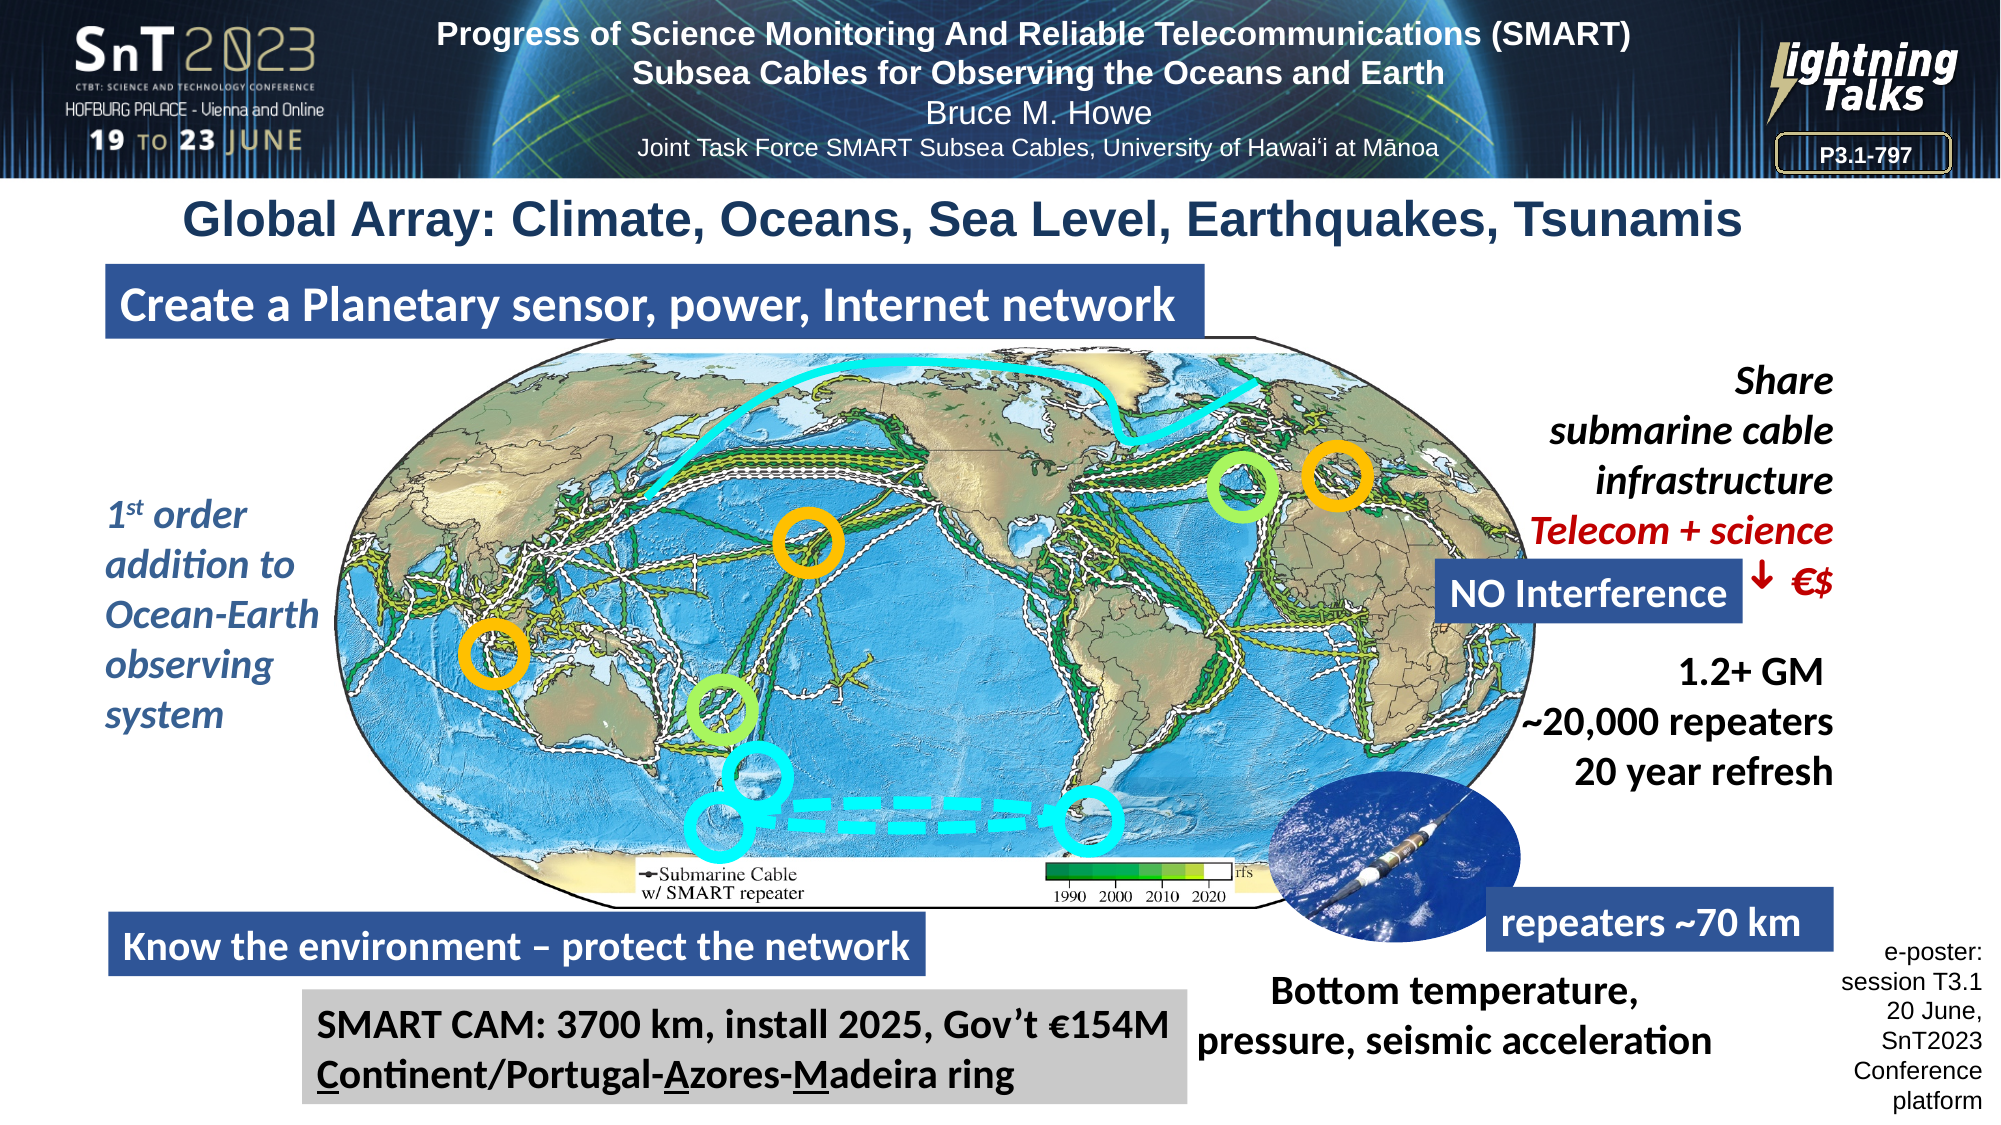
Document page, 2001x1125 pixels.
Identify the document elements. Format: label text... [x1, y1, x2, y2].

text_box P3.1-797 [1778, 135, 1954, 176]
text_box e-poster: session T3.1 20 June, SnT2023 Conference platform [1822, 927, 1998, 1122]
text_box Progress of Science Monitoring And Reliable Telecommunications (SMART) Subsea Cables for Observing the Oceans and Earth Bruce M. Howe Joint Task Force SMART Subsea Cables, University of Hawaiʻi at Mānoa [338, 4, 1741, 178]
text_box 1.2+ GM ~20,000 repeaters 20 year refresh [1536, 636, 1849, 802]
text_box ➜ [1731, 542, 1807, 636]
text_box Global Array: Climate, Oceans, Sea Level, Earthquakes, Tsunamis [85, 178, 1856, 254]
text_box Create a Planetary sensor, power, Internet network [105, 263, 1205, 339]
text_box Bottom temperature, pressure, seismic acceleration [1177, 955, 1733, 1071]
text_box Share submarine cable infrastructure Telecom + science $ [1536, 345, 1849, 611]
text_box repeaters ~70 km [1486, 886, 1834, 952]
text_box SMART CAM: 3700 km, install 2025, Gov’t €154M Continent/Portugal-Azores-Madeira ring [302, 989, 1188, 1105]
text_box € [1764, 537, 1831, 613]
text_box 1st order addition to Ocean-Earth observing system [90, 479, 334, 745]
text_box NO Interference [1536, 558, 1731, 624]
picture [0, 0, 2001, 1125]
text_box Know the environment – protect the network [108, 911, 926, 977]
